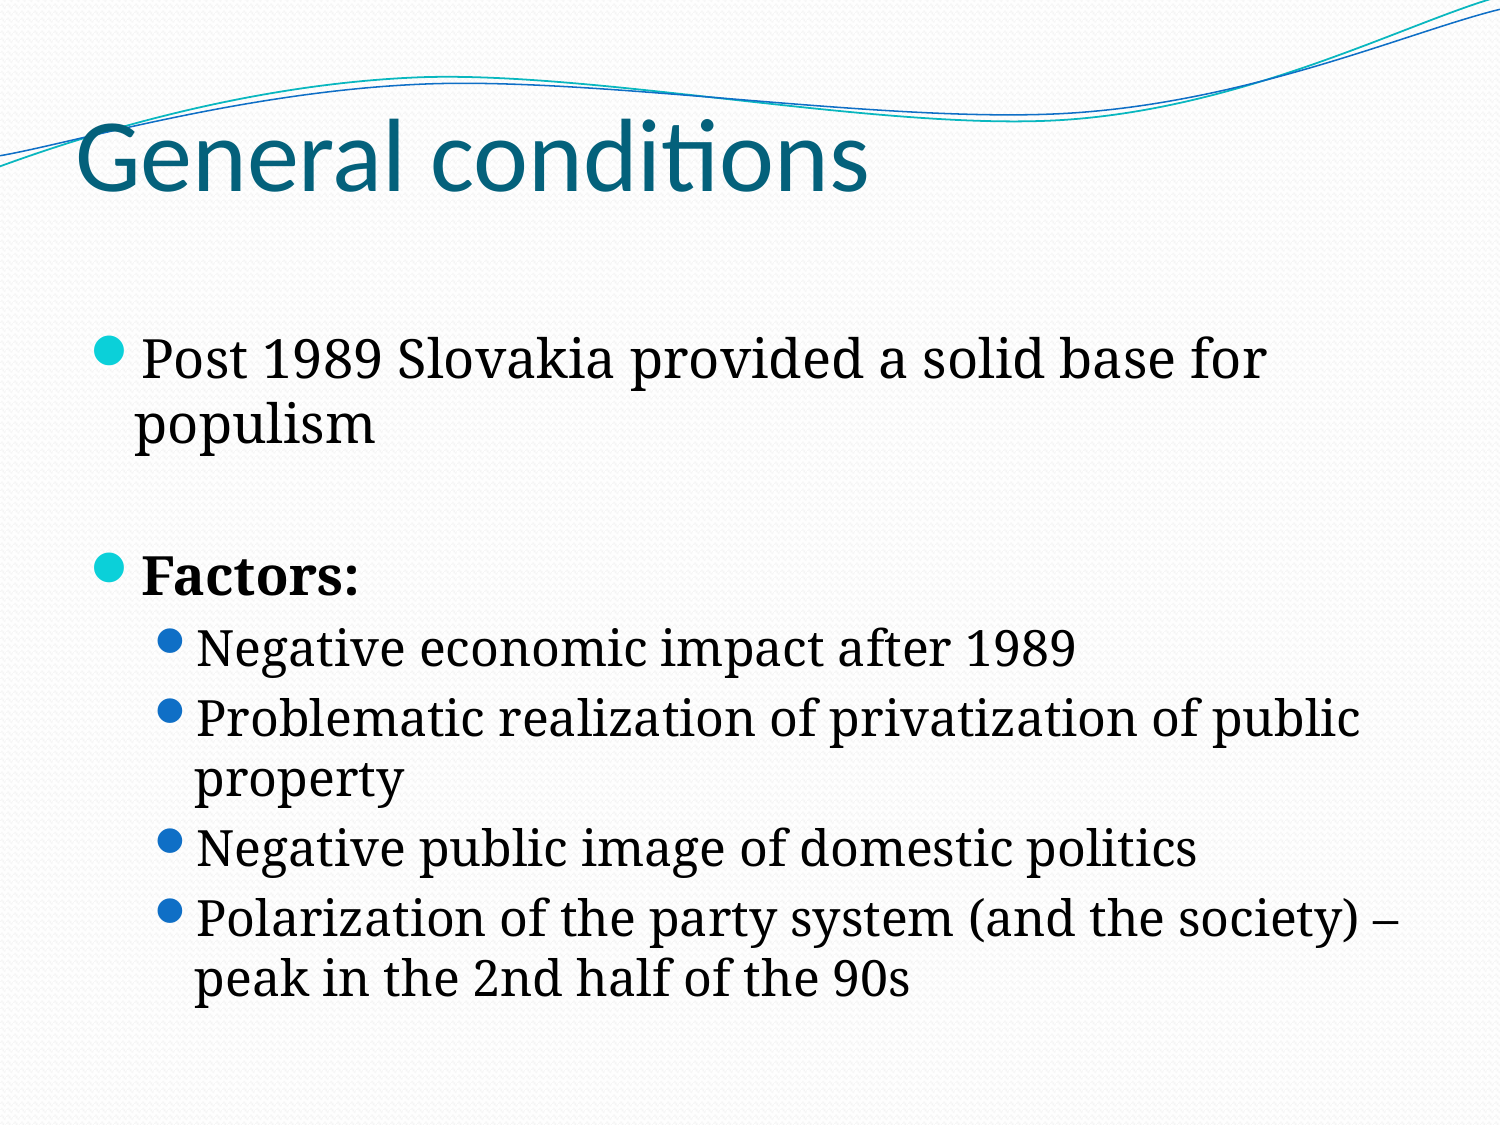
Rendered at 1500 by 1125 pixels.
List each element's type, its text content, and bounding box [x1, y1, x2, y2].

title General conditions [75, 24, 1425, 213]
list Post 1989 Slovakia provided a solid base for populism Factors: Negative economic impact after 1989 Problematic realization of privatization of public property Negative public image of domestic politics Polarization of the party system (and the society) – peak in the 2nd half of the 90s [75, 317, 1425, 1038]
